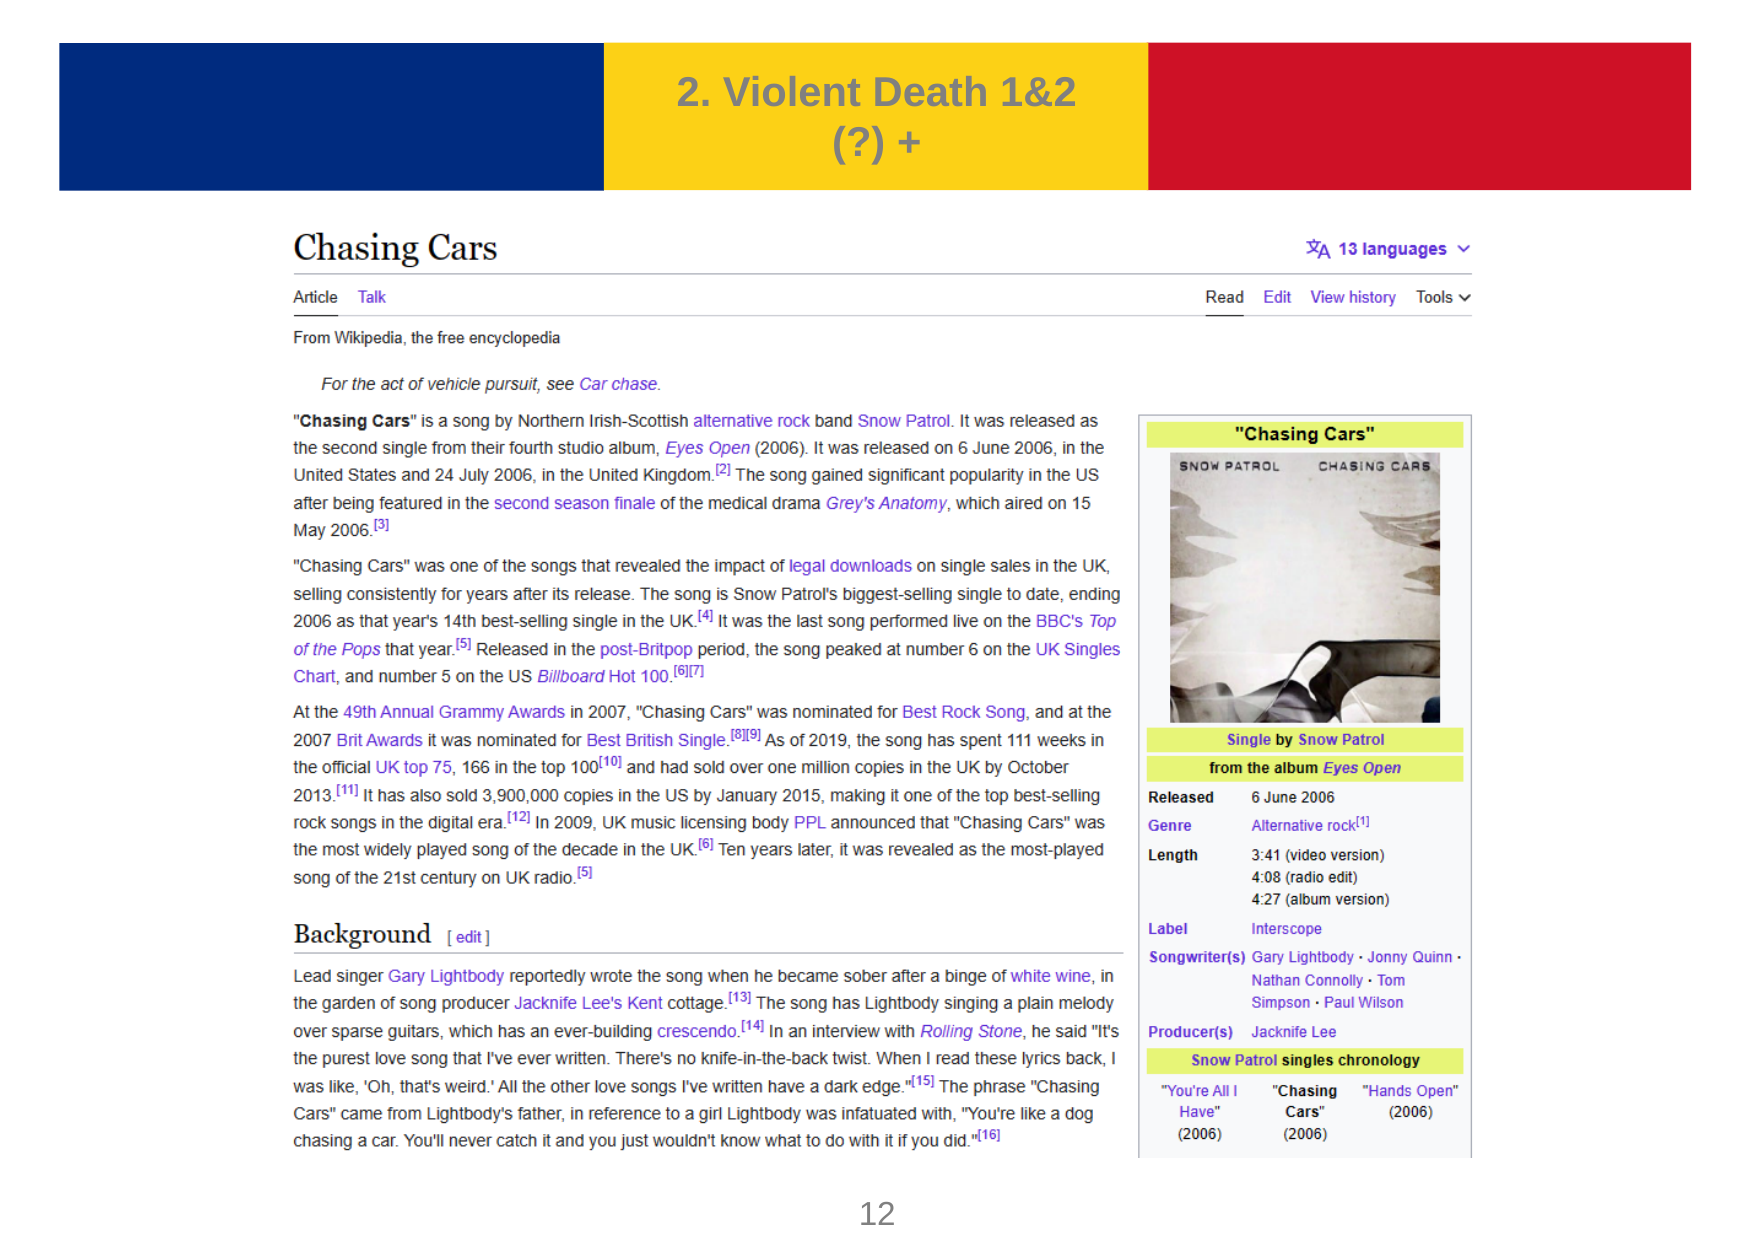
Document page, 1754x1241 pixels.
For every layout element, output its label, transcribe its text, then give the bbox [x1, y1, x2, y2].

picture [239, 207, 1503, 1158]
text_box 2. Violent Death 1&2 (?) + [64, 57, 1690, 173]
